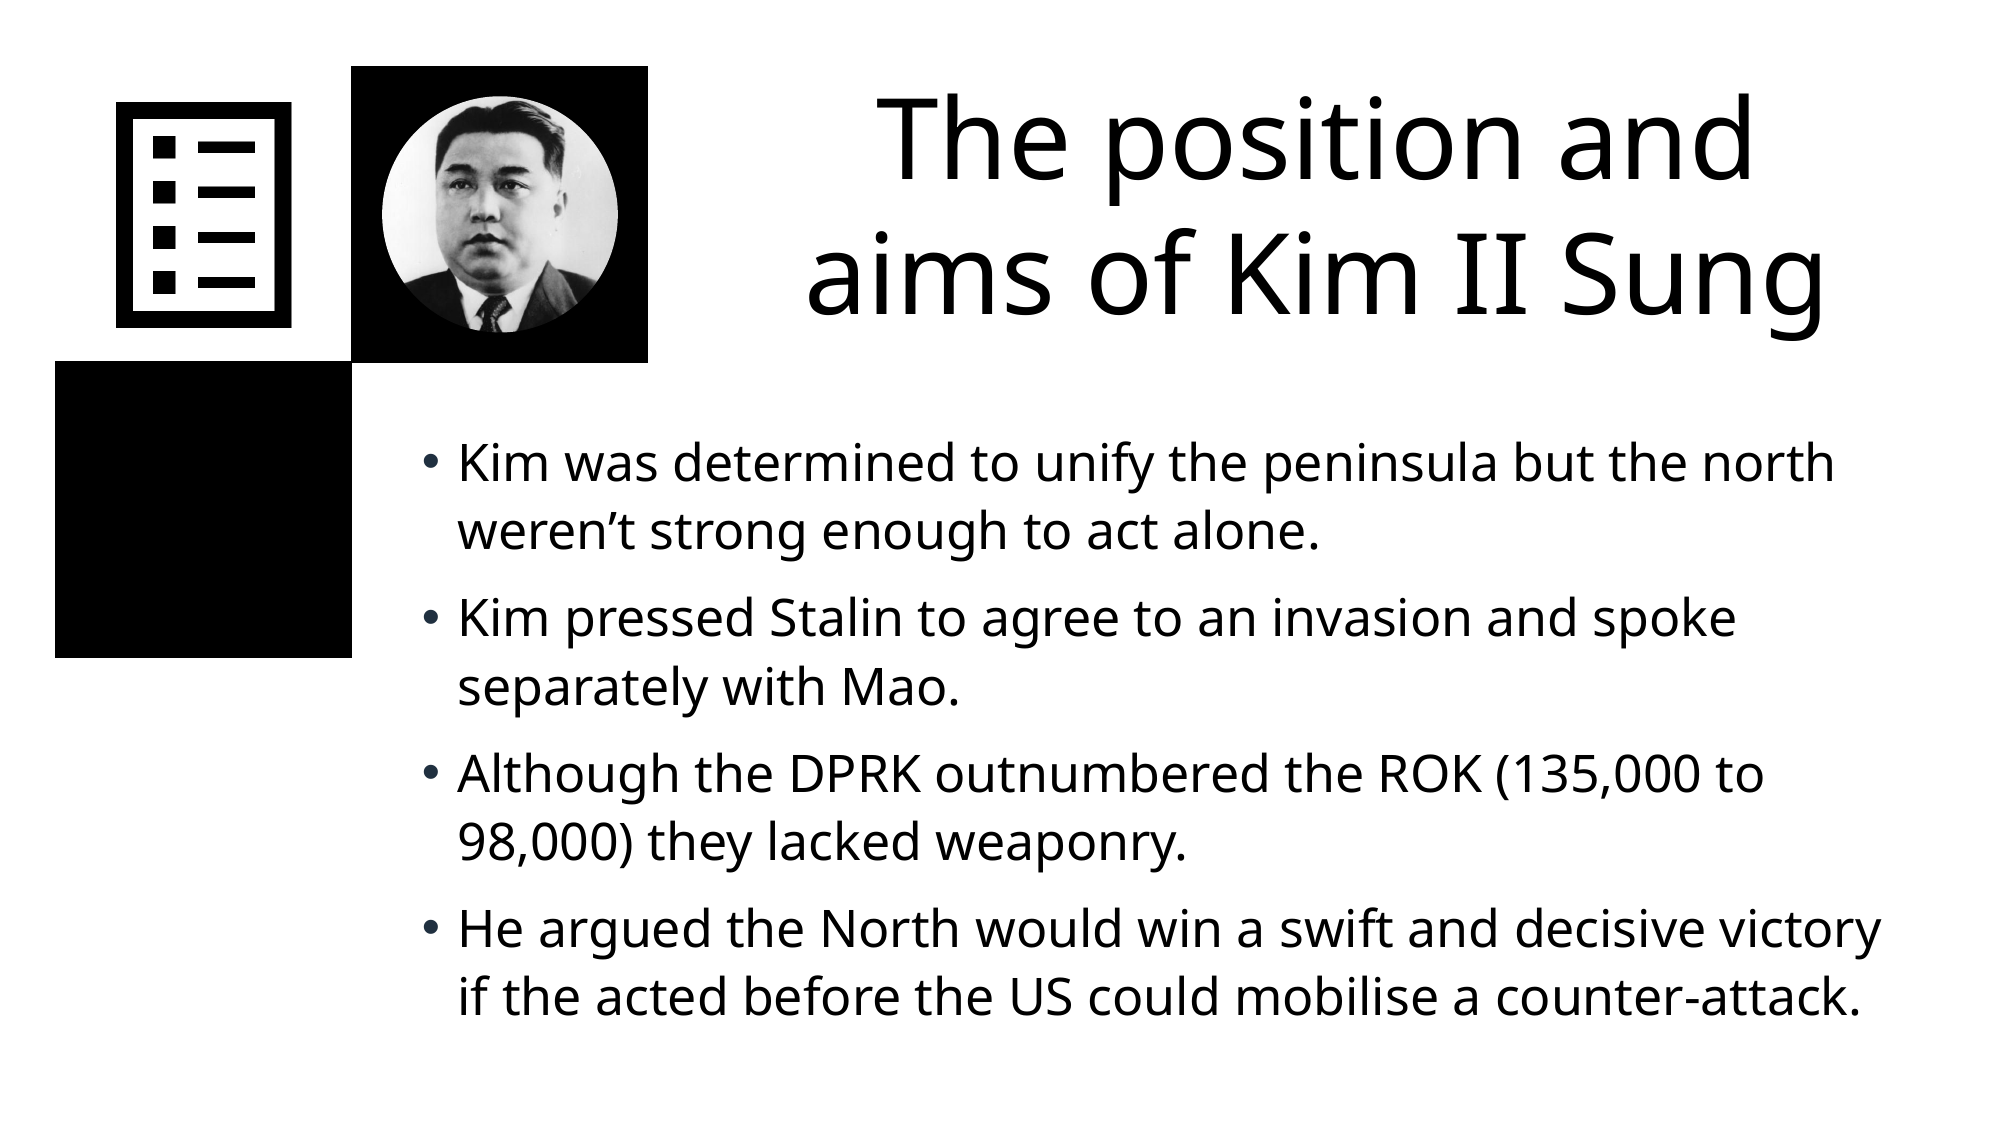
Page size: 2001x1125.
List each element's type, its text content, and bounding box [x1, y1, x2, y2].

picture [382, 96, 618, 333]
title The position and aims of Kim II Sung [772, 79, 1863, 346]
list Kim was determined to unify the peninsula but the north weren’t strong enough to act alone. Kim pressed Stalin to agree to an invasion and spoke separately with Mao. Although the DPRK outnumbered the ROK (135,000 to 98,000) they lacked weaponry. He argued the North would win a swift and decisive victory if the acted before the US could mobilise a counter-attack. [406, 416, 1918, 1044]
text_box [55, 361, 352, 658]
text_box [351, 66, 648, 363]
picture [68, 79, 339, 350]
